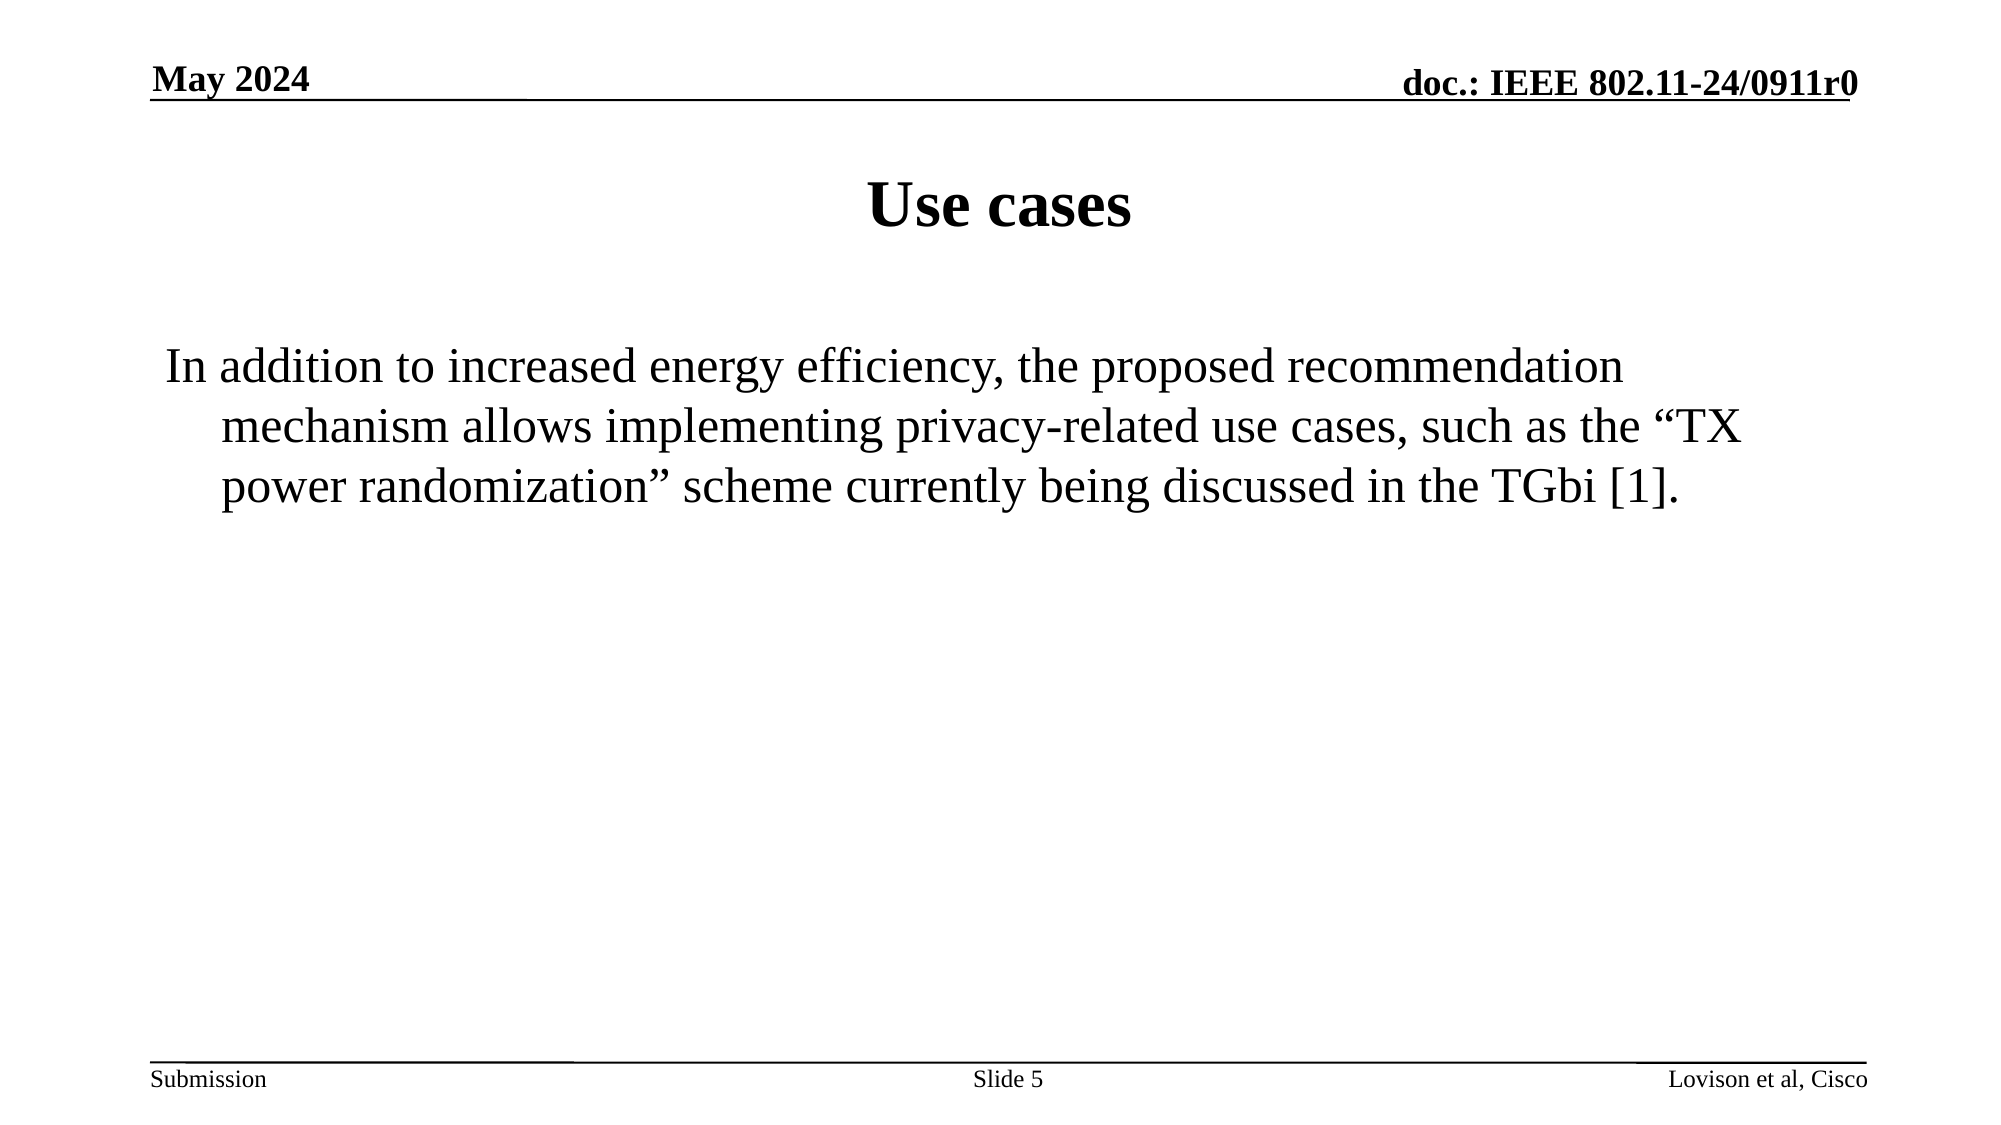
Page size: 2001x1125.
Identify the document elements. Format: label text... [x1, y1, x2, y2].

title Use cases [149, 112, 1850, 288]
slide_number Slide 5 [950, 1061, 1067, 1123]
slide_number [152, 54, 563, 100]
list In addition to increased energy efficiency, the proposed recommendation mechanism allows implementing privacy-related use cases, such as the “TX power randomization” scheme currently being discussed in the TGbi [1]. [149, 324, 1850, 1000]
footer Lovison et al, Cisco [1171, 1061, 1869, 1093]
